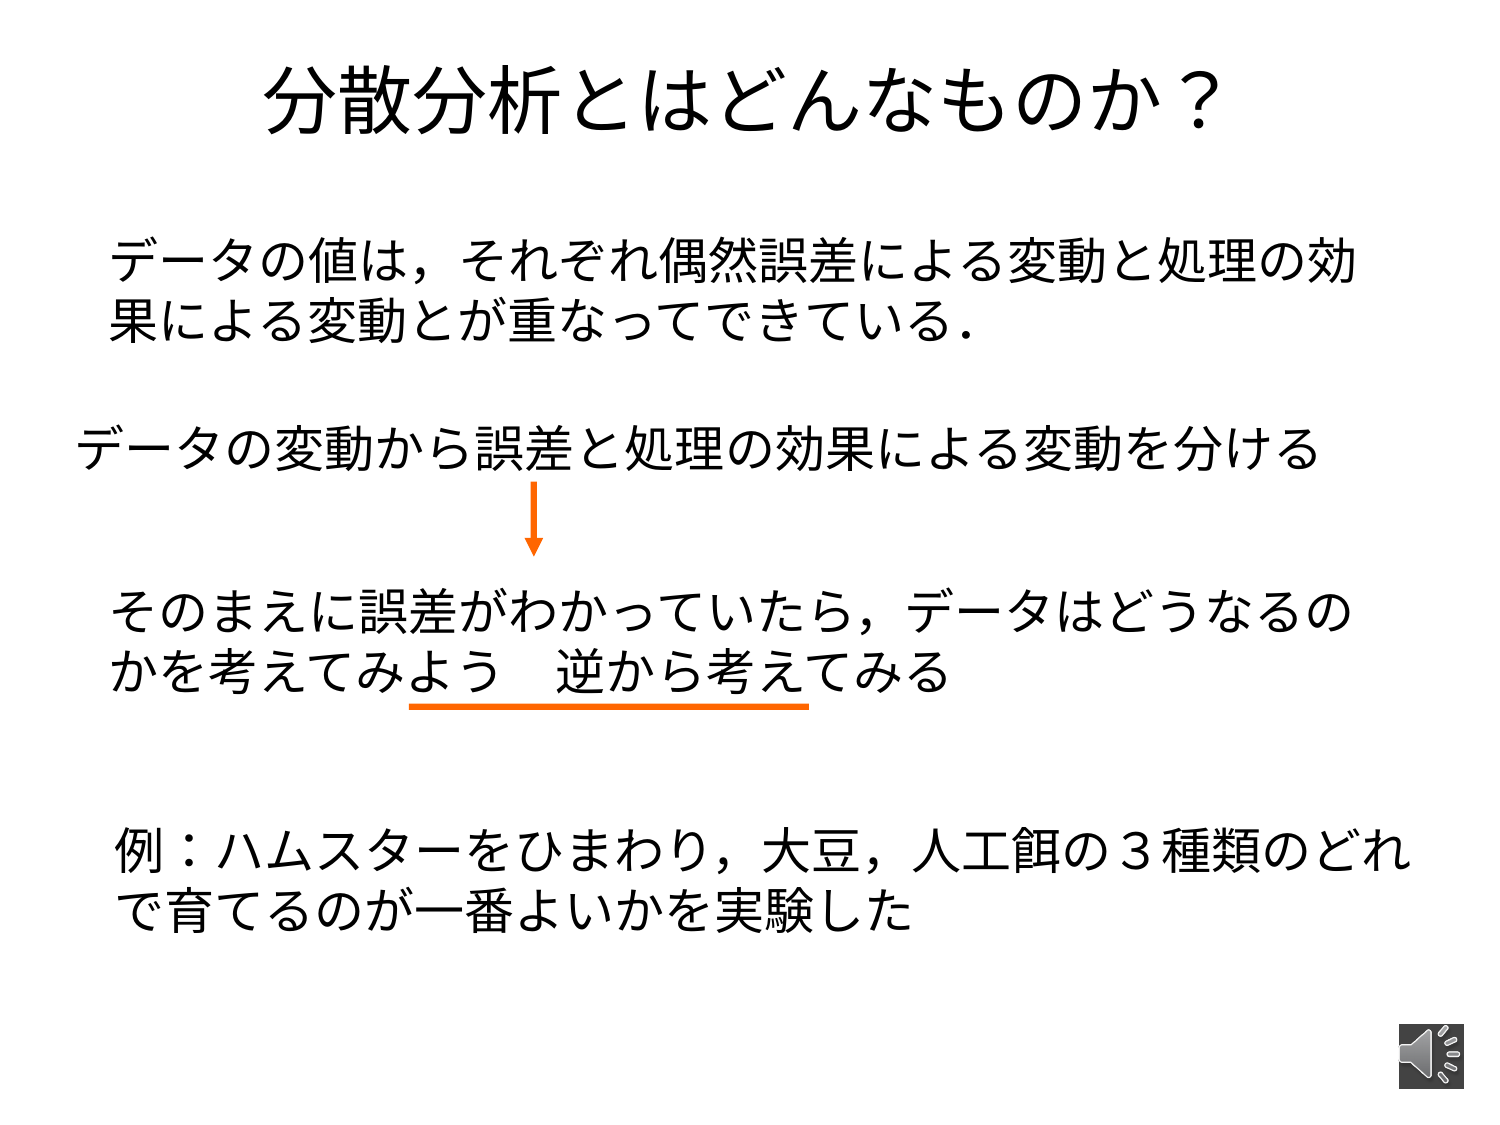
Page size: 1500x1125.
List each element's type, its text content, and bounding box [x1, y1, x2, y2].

text_box データの変動から誤差と処理の効果による変動を分ける [59, 410, 1338, 485]
title 分散分析とはどんなものか？ [75, 45, 1425, 153]
text_box そのまえに誤差がわかっていたら，データはどうなるのかを考えてみよう 逆から考えてみる [93, 572, 1384, 708]
picture [1397, 1022, 1465, 1090]
text_box データの値は，それぞれ偶然誤差による変動と処理の効果による変動とが重なってできている． [93, 222, 1422, 358]
text_box 例：ハムスターをひまわり，大豆，人工餌の３種類のどれで育てるのが一番よいかを実験した [99, 812, 1463, 948]
text_box [527, 481, 541, 557]
